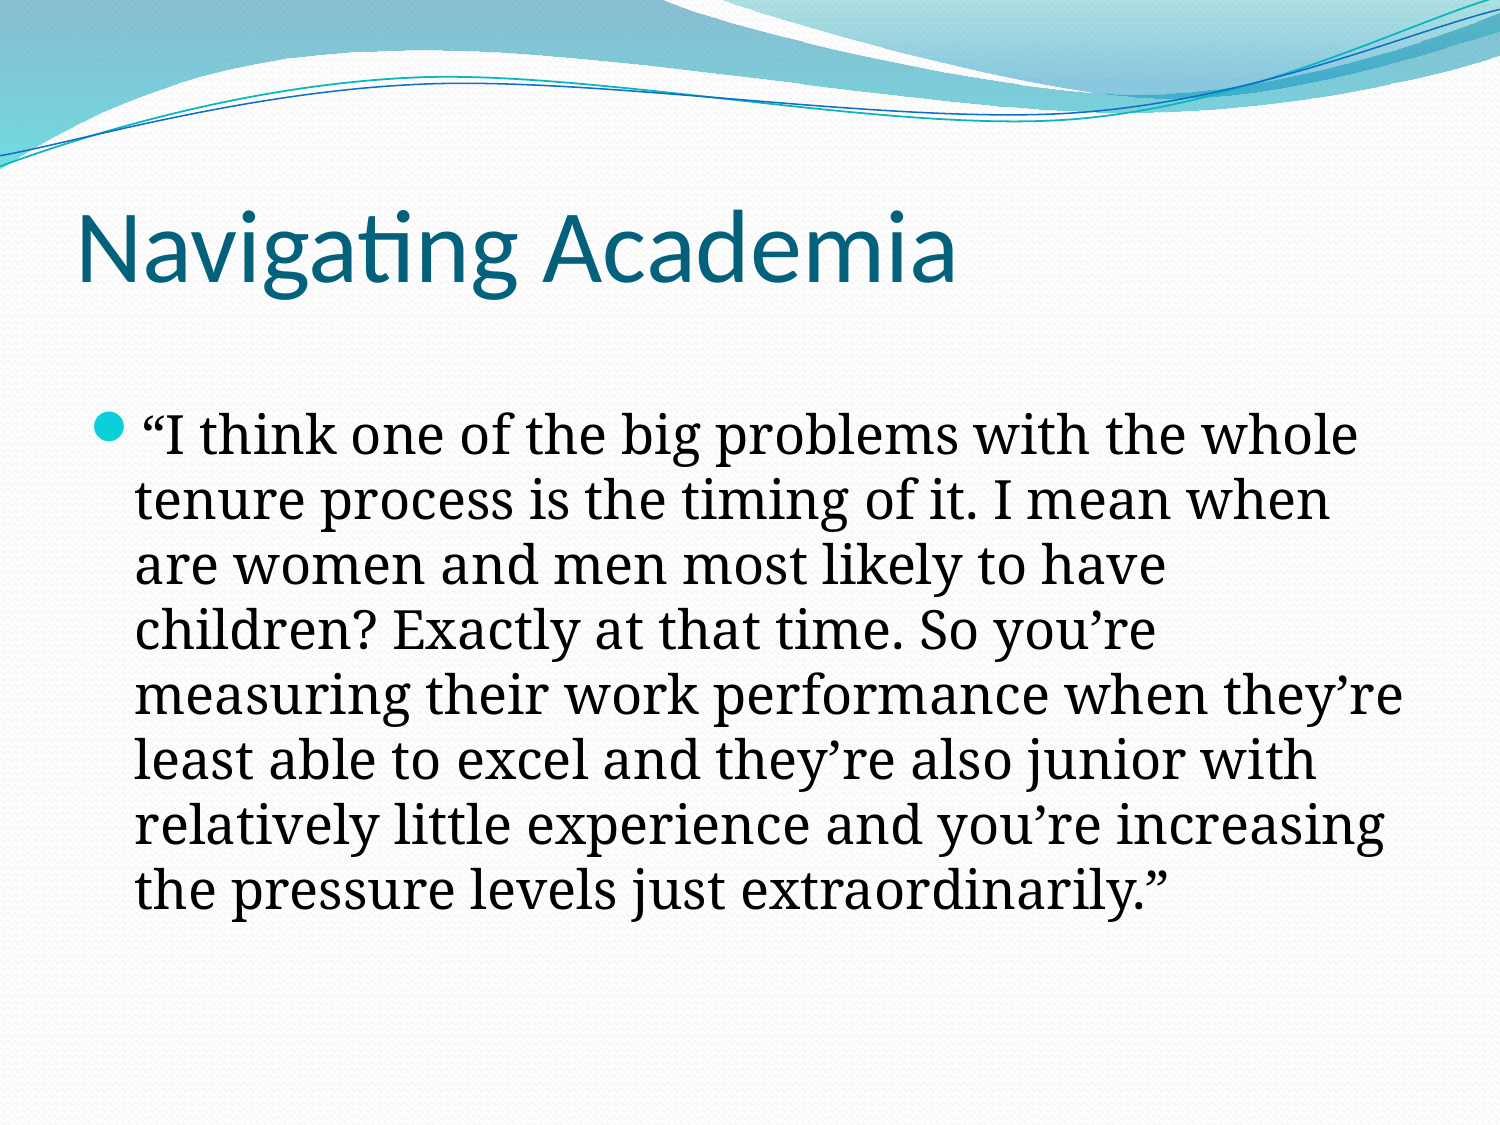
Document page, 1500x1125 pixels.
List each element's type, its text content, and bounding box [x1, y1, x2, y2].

list “I think one of the big problems with the whole tenure process is the timing of it. I mean when are women and men most likely to have children? Exactly at that time. So you’re measuring their work performance when they’re least able to excel and they’re also junior with relatively little experience and you’re increasing the pressure levels just extraordinarily.” [75, 317, 1425, 1038]
title Navigating Academia [75, 115, 1425, 303]
